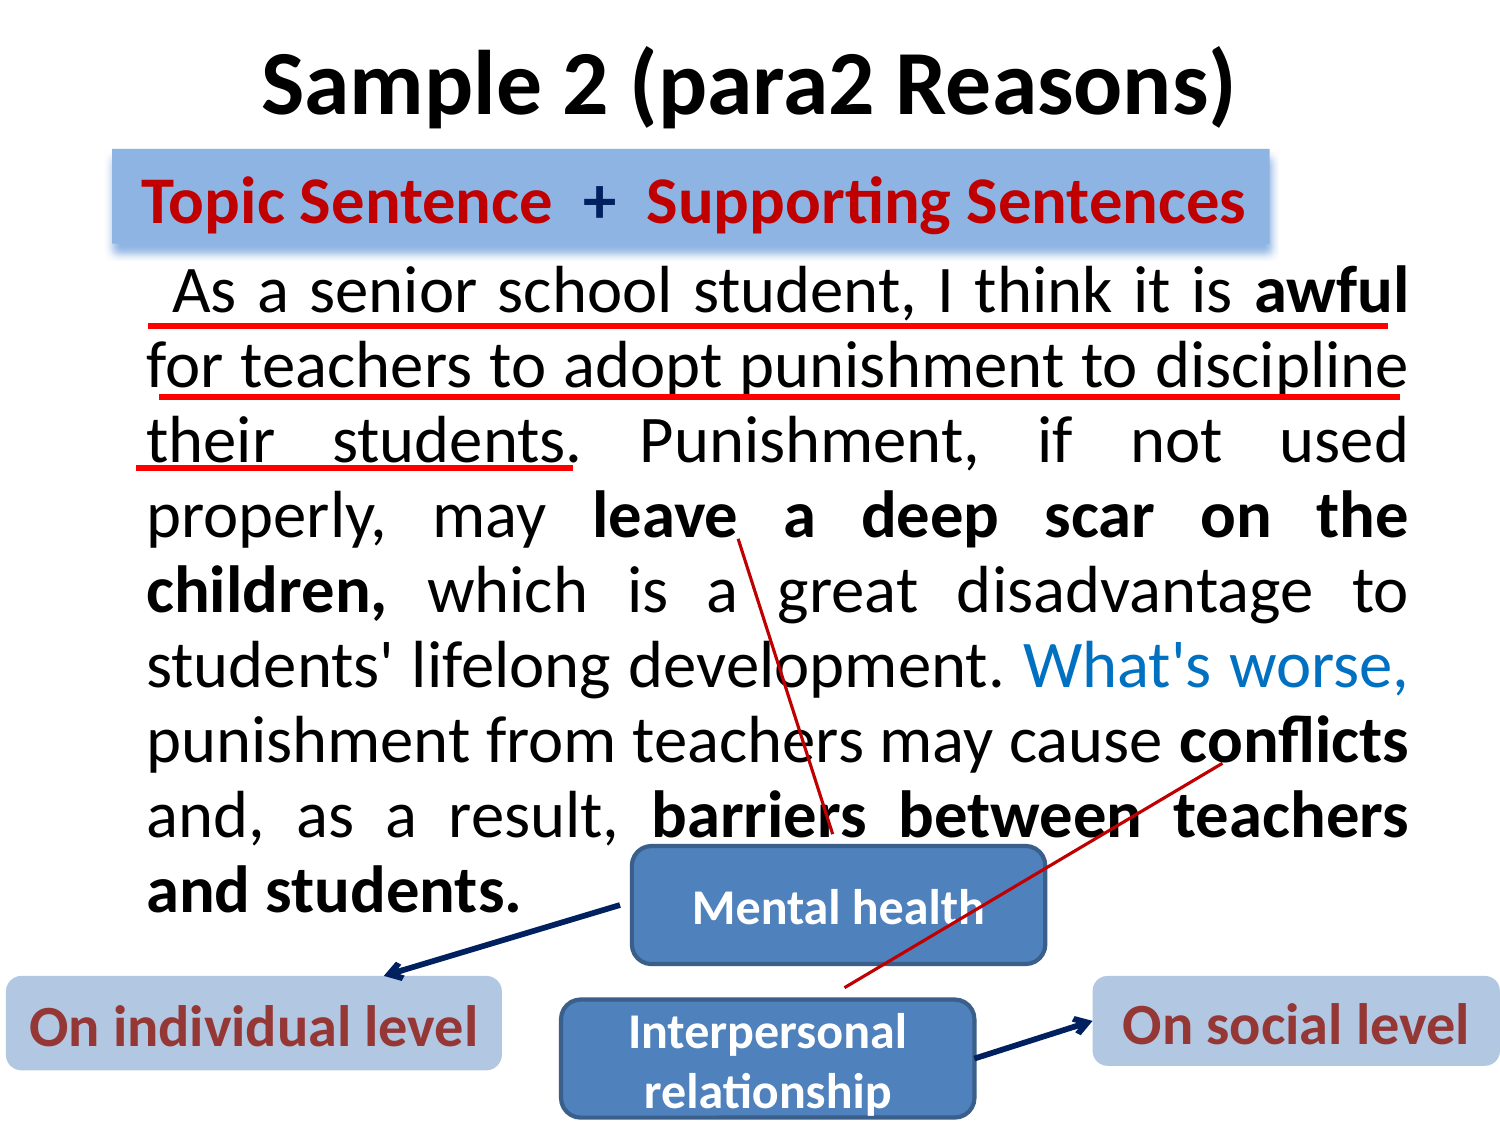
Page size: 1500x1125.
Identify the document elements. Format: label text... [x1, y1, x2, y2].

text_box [737, 538, 833, 835]
text_box On individual level [3, 973, 505, 1073]
list As a senior school student, I think it is awful for teachers to adopt punishment to discipline their students. Punishment, if not used properly, may leave a deep scar on the children, which is a great disadvantage to students' lifelong development. What's worse, punishment from teachers may cause conflicts and, as a result, barriers between teachers and students. [75, 243, 1425, 986]
title Sample 2 (para2 Reasons) [75, 0, 1425, 172]
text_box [974, 1020, 1093, 1059]
text_box On social level [1090, 973, 1500, 1068]
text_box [383, 904, 621, 977]
text_box Interpersonal relationship [558, 997, 977, 1120]
text_box Mental health [629, 843, 839, 967]
text_box Topic Sentence + Supporting Sentences [112, 148, 1270, 244]
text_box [844, 762, 1223, 988]
